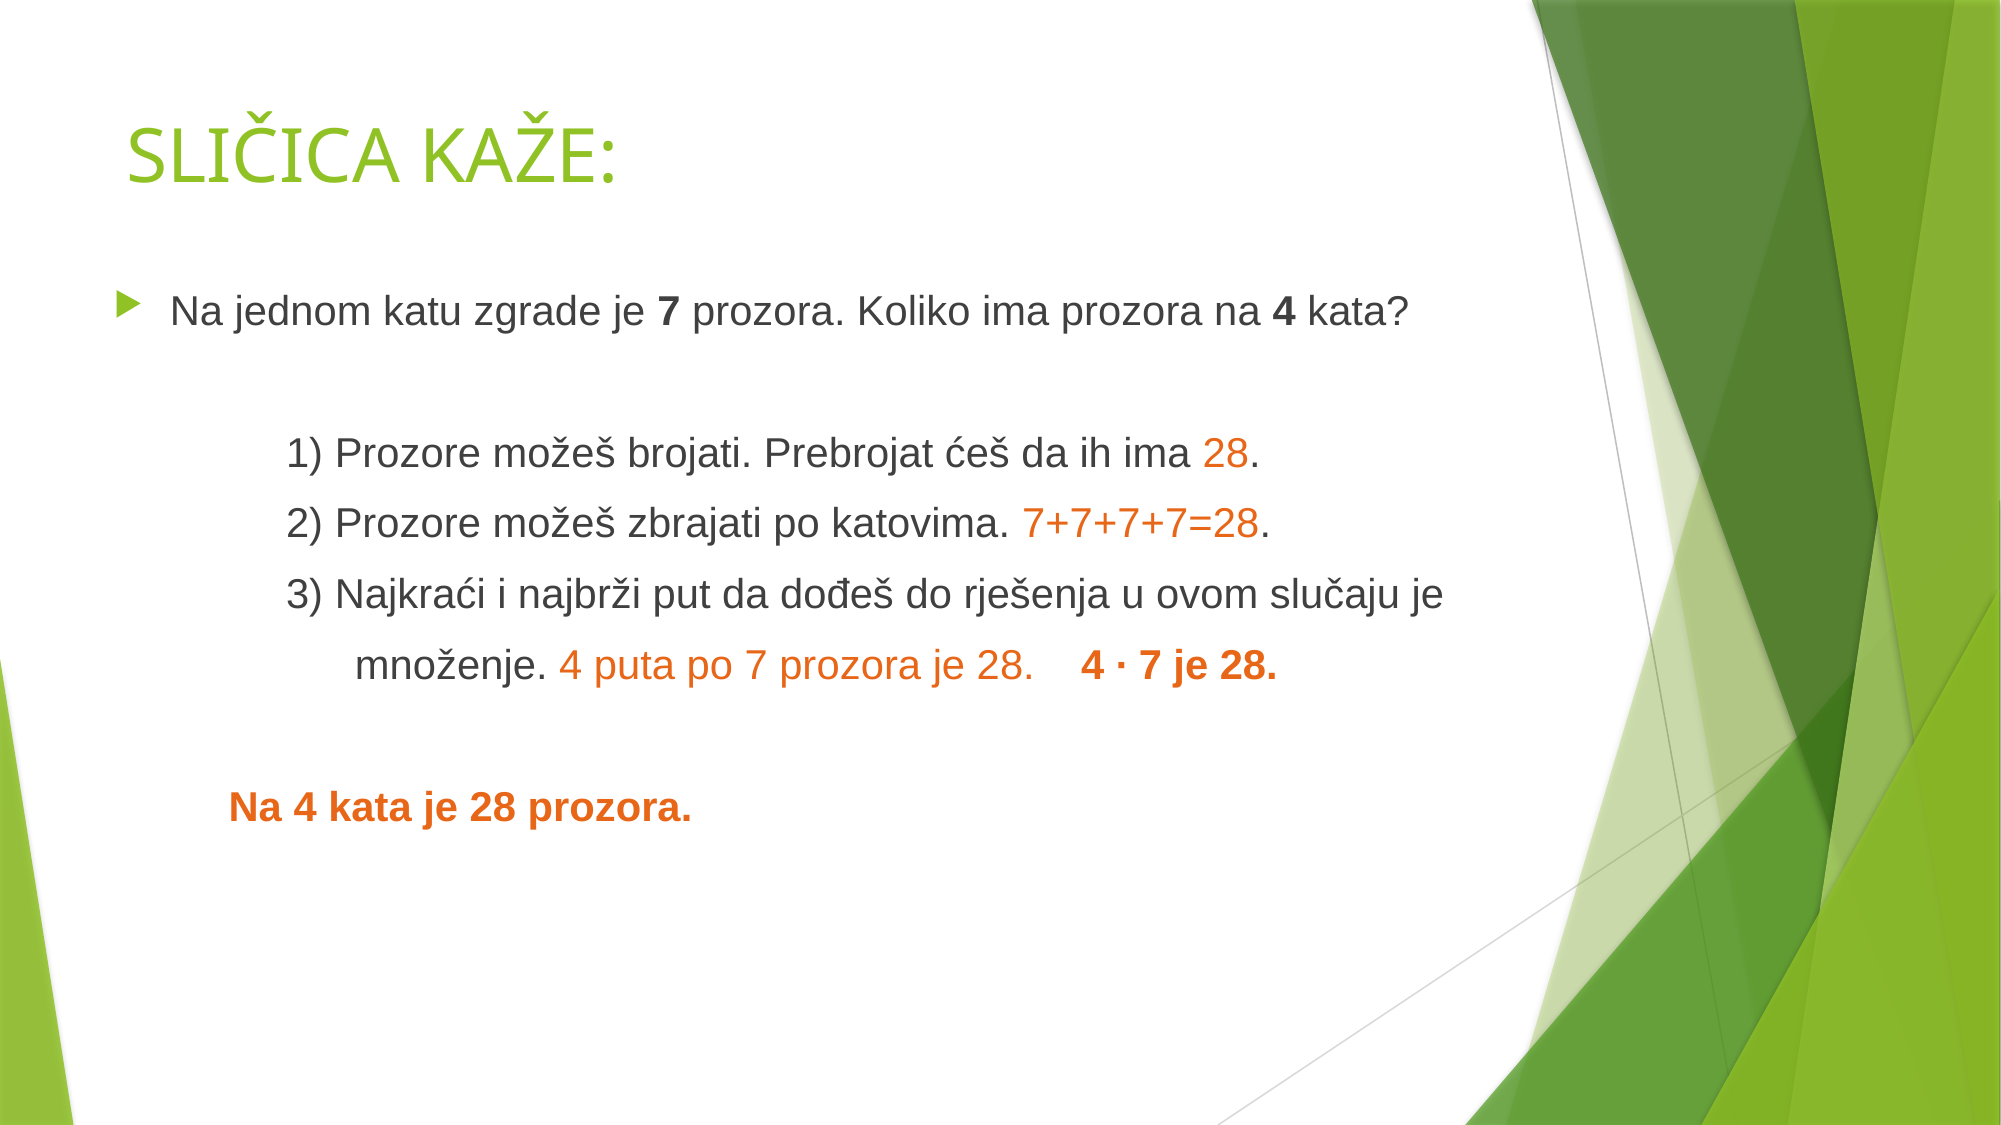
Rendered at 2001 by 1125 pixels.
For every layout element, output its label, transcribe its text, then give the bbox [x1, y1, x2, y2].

list Na jednom katu zgrade je 7 prozora. Koliko ima prozora na 4 kata? 1) Prozore možeš brojati. Prebrojat ćeš da ih ima 28. 2) Prozore možeš zbrajati po katovima. 7+7+7+7=28. 3) Najkraći i najbrži put da dođeš do rješenja u ovom slučaju je množenje. 4 puta po 7 prozora je 28. 4 ∙ 7 je 28. Na 4 kata je 28 prozora. [98, 276, 1509, 913]
title SLIČICA KAŽE: [111, 99, 1522, 317]
